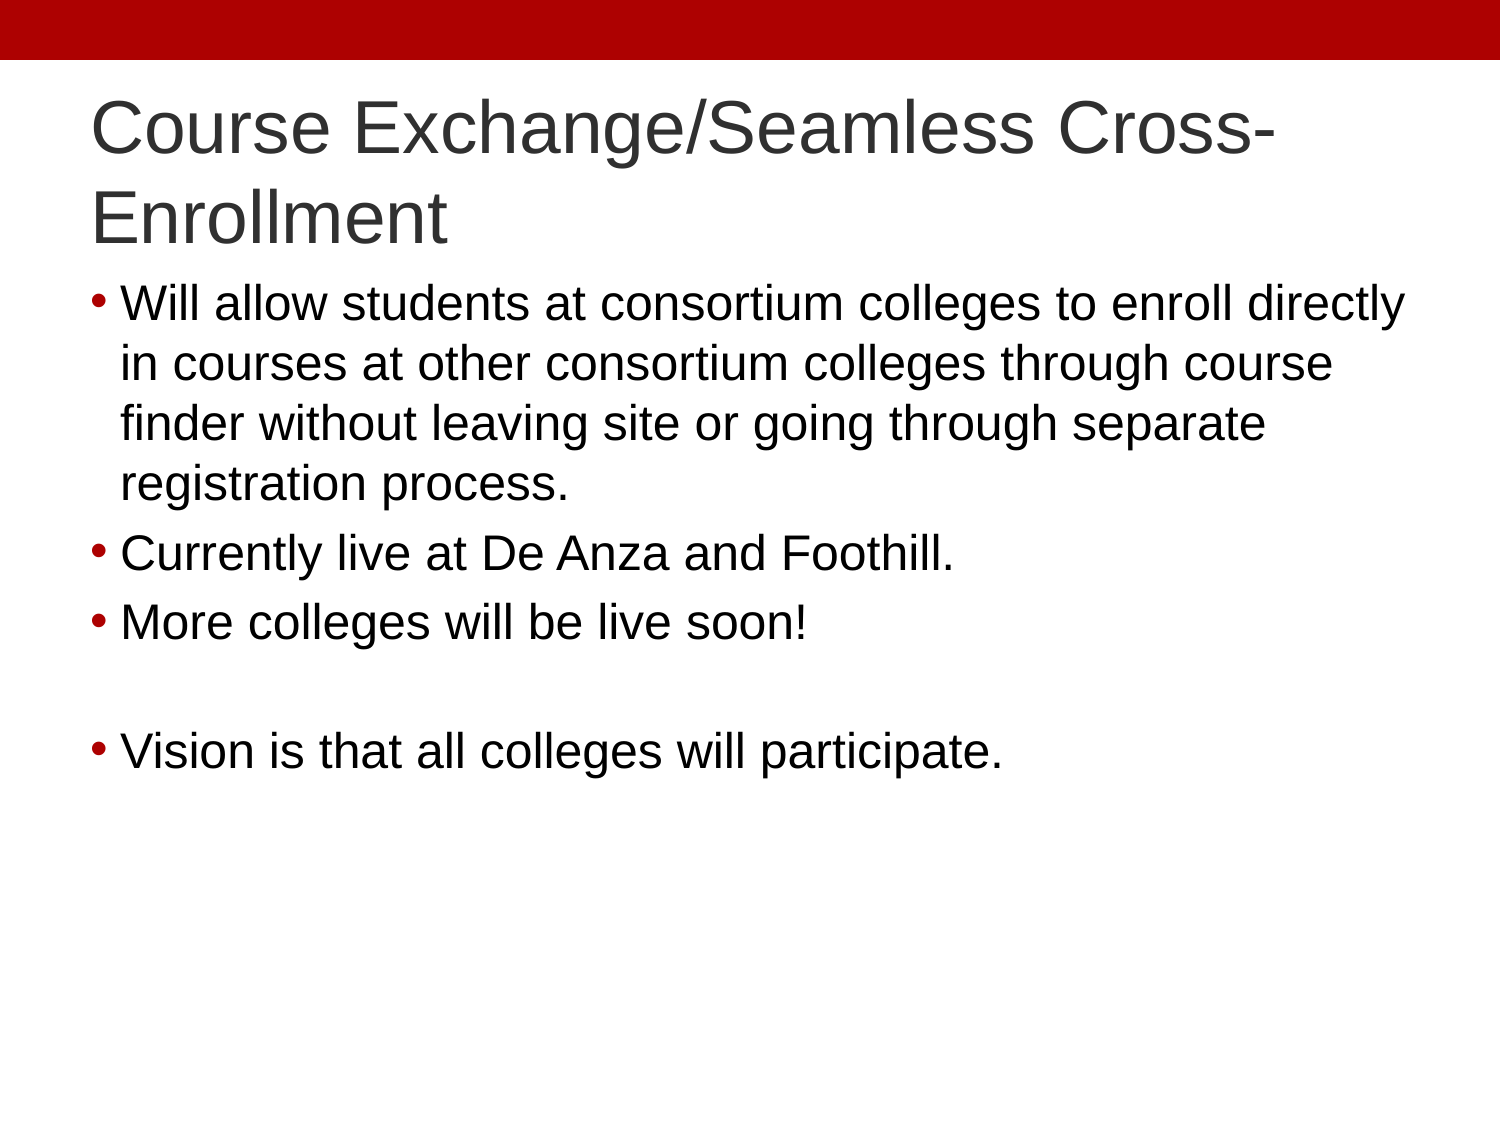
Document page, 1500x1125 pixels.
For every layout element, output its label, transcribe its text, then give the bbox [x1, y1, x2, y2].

list Will allow students at consortium colleges to enroll directly in courses at other consortium colleges through course finder without leaving site or going through separate registration process. Currently live at De Anza and Foothill. More colleges will be live soon! Vision is that all colleges will participate. [75, 262, 1425, 1063]
title Course Exchange/Seamless Cross-Enrollment [75, 87, 1425, 250]
